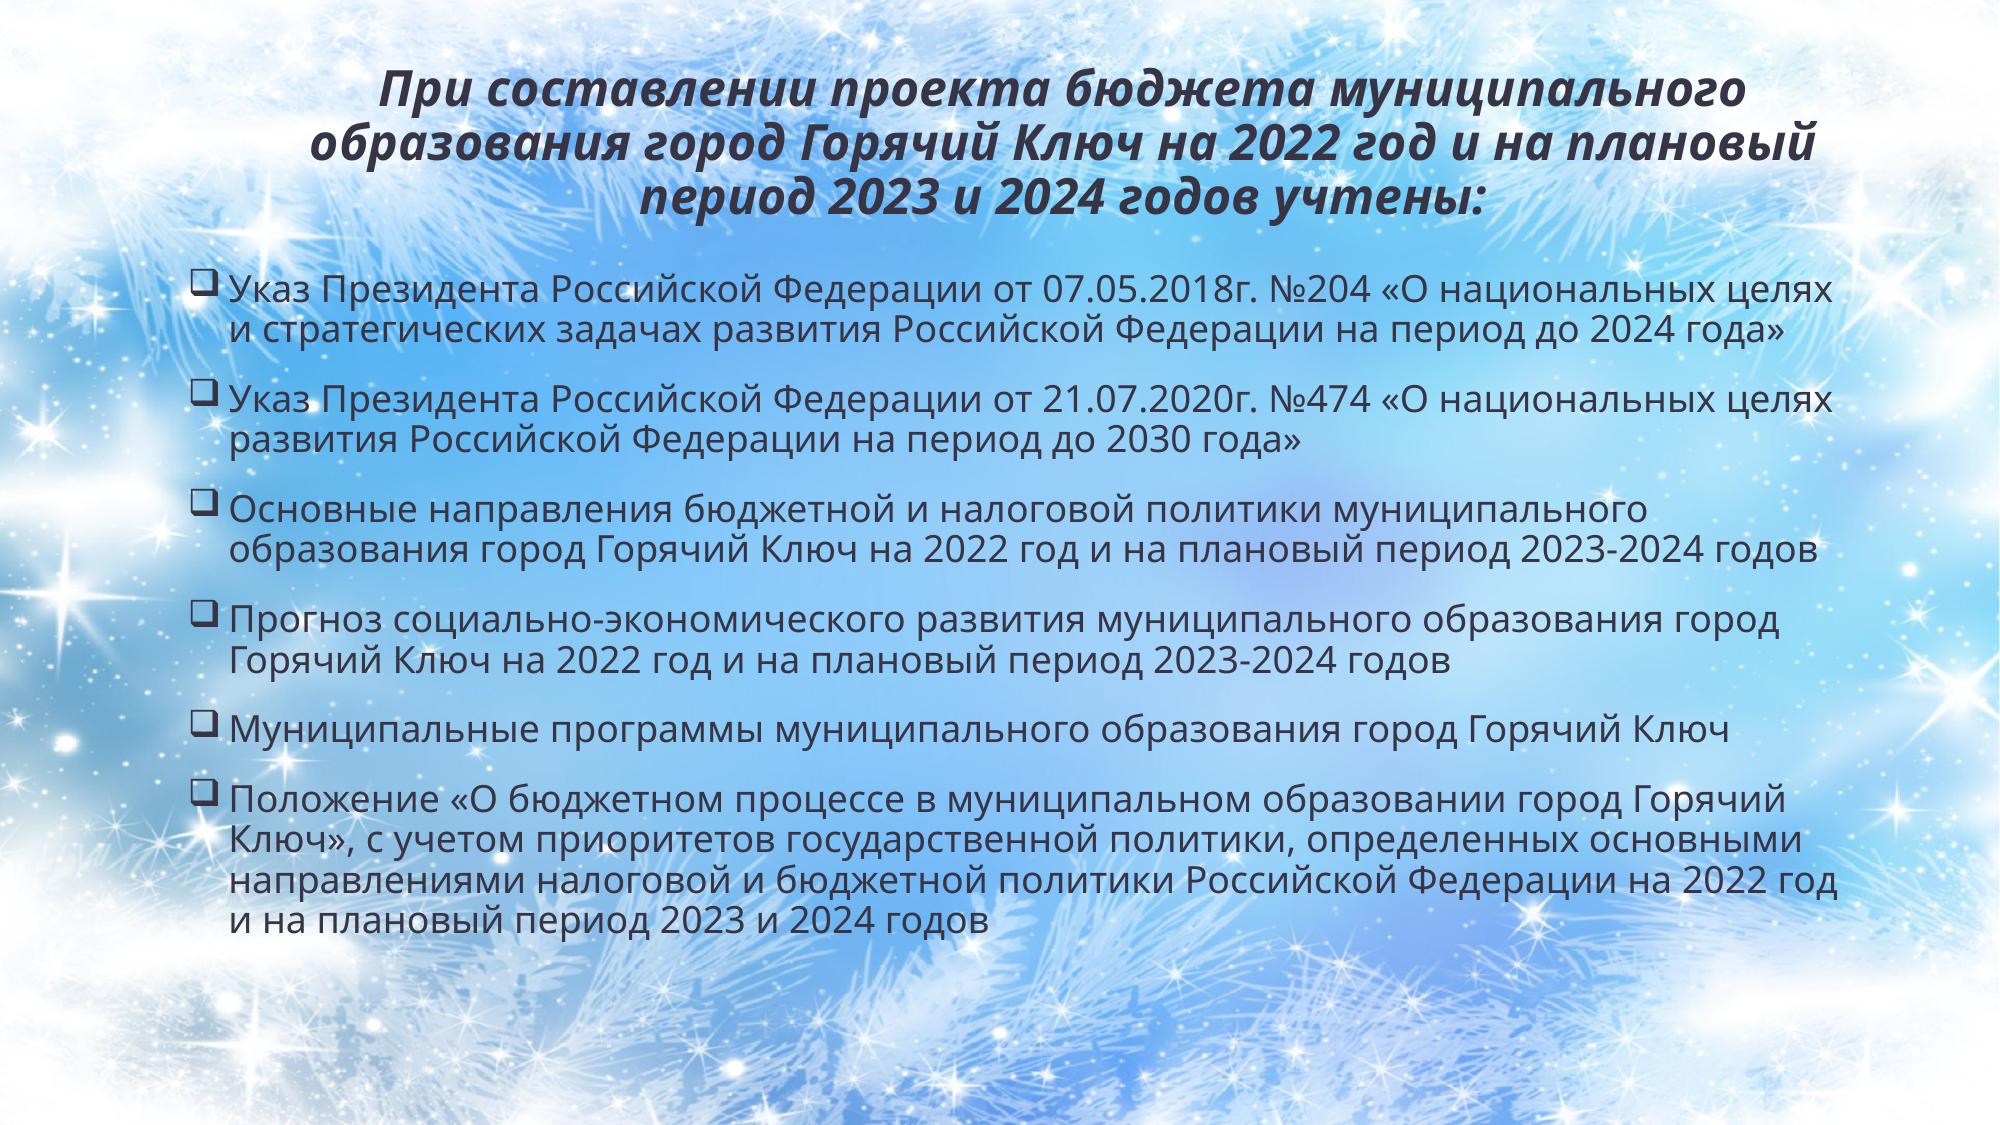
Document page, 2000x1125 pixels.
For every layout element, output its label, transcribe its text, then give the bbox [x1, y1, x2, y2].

title При составлении проекта бюджета муниципального образования город Горячий Ключ на 2022 год и на плановый период 2023 и 2024 годов учтены: [261, 29, 1867, 233]
picture [0, 0, 2000, 1125]
list Указ Президента Российской Федерации от 07.05.2018г. №204 «О национальных целях и стратегических задачах развития Российской Федерации на период до 2024 года» Указ Президента Российской Федерации от 21.07.2020г. №474 «О национальных целях развития Российской Федерации на период до 2030 года» Основные направления бюджетной и налоговой политики муниципального образования город Горячий Ключ на 2022 год и на плановый период 2023-2024 годов Прогноз социально-экономического развития муниципального образования город Горячий Ключ на 2022 год и на плановый период 2023-2024 годов Муниципальные программы муниципального образования город Горячий Ключ Положение «О бюджетном процессе в муниципальном образовании город Горячий Ключ», с учетом приоритетов государственной политики, определенных основными направлениями налоговой и бюджетной политики Российской Федерации на 2022 год и на плановый период 2023 и 2024 годов [172, 262, 1867, 1071]
